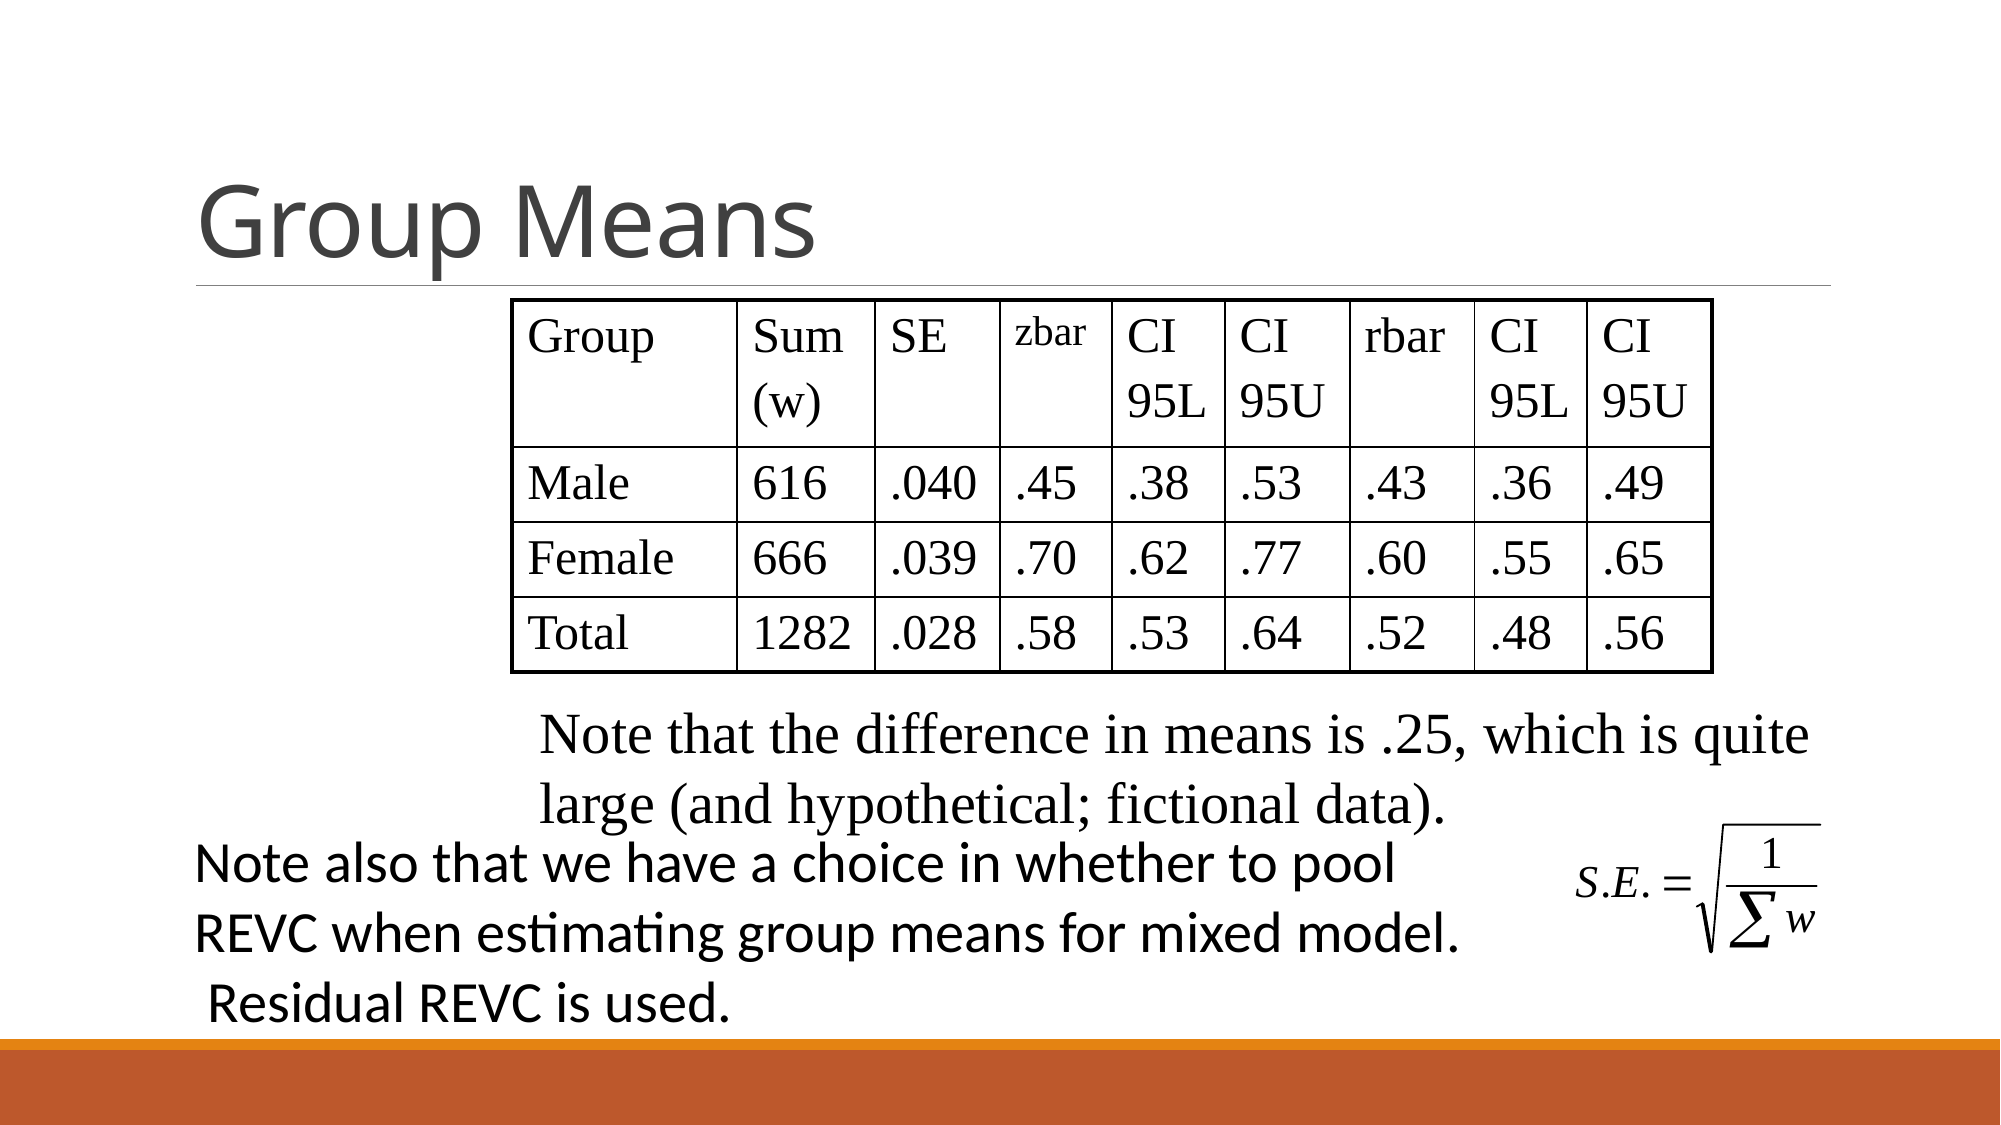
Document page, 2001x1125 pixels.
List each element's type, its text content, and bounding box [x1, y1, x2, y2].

table_cell .039 [876, 523, 999, 596]
table_cell .040 [876, 448, 999, 521]
table_cell .36 [1475, 448, 1586, 521]
table_cell .48 [1475, 598, 1586, 670]
text_box Note also that we have a choice in whether to pool REVC when estimating group means for mixed model. Residual REVC is used. [180, 817, 1489, 1042]
table_header SE [876, 302, 999, 446]
table_cell .60 [1351, 523, 1474, 596]
table_cell .56 [1588, 598, 1710, 670]
table_header CI 95U [1226, 302, 1349, 446]
table_cell 616 [738, 448, 874, 521]
table_cell .55 [1475, 523, 1586, 596]
table_cell .77 [1226, 523, 1349, 596]
table_cell .43 [1351, 448, 1474, 521]
table_cell .38 [1113, 448, 1224, 521]
table_cell .52 [1351, 598, 1474, 670]
table_header CI 95U [1588, 302, 1710, 446]
table_header rbar [1351, 302, 1474, 446]
text_box Note that the difference in means is .25, which is quite large (and hypothetical; fictional data). [525, 687, 1902, 843]
table_cell .64 [1226, 598, 1349, 670]
table_header zbar [1001, 302, 1111, 446]
table_cell 666 [738, 523, 874, 596]
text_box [1567, 812, 1831, 963]
table_cell .62 [1113, 523, 1224, 596]
table_cell .65 [1588, 523, 1710, 596]
table_cell Male [514, 448, 736, 521]
table_header Group [514, 302, 736, 446]
table_header CI 95L [1475, 302, 1586, 446]
table_cell .49 [1588, 448, 1710, 521]
table_cell 1282 [738, 598, 874, 670]
table_cell .028 [876, 598, 999, 670]
title Group Means [180, 47, 1830, 285]
table_cell Female [514, 523, 736, 596]
table_cell .70 [1001, 523, 1111, 596]
table_cell .53 [1113, 598, 1224, 670]
table_cell .53 [1226, 448, 1349, 521]
table_cell Total [514, 598, 736, 670]
table_cell .58 [1001, 598, 1111, 670]
table_cell .45 [1001, 448, 1111, 521]
table_header CI 95L [1113, 302, 1224, 446]
table_header Sum (w) [738, 302, 874, 446]
